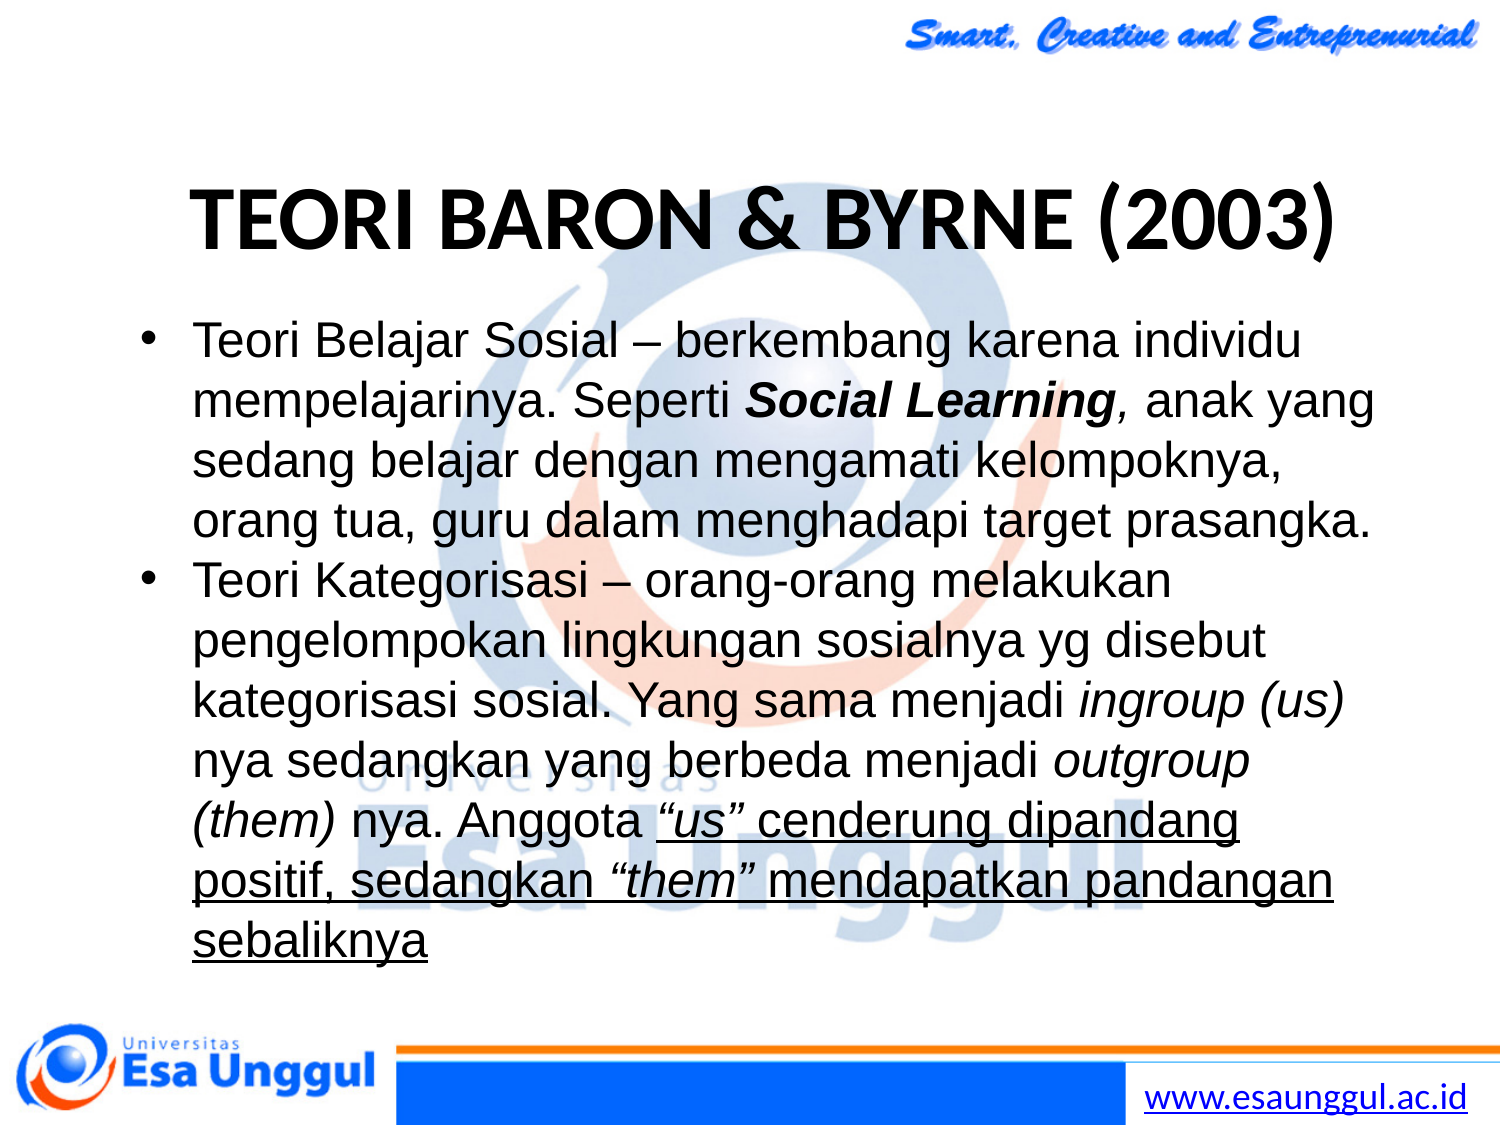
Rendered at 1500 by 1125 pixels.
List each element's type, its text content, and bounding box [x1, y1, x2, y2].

picture [0, 0, 1500, 1125]
subtitle Teori Belajar Sosial – berkembang karena individu mempelajarinya. Seperti Social Learning, anak yang sedang belajar dengan mengamati kelompoknya, orang tua, guru dalam menghadapi target prasangka. Teori Kategorisasi – orang-orang melakukan pengelompokan lingkungan sosialnya yg disebut kategorisasi sosial. Yang sama menjadi ingroup (us) nya sedangkan yang berbeda menjadi outgroup (them) nya. Anggota “us” cenderung dipandang positif, sedangkan “them” mendapatkan pandangan sebaliknya [125, 299, 1394, 988]
title TEORI BARON & BYRNE (2003) [174, 149, 1397, 312]
